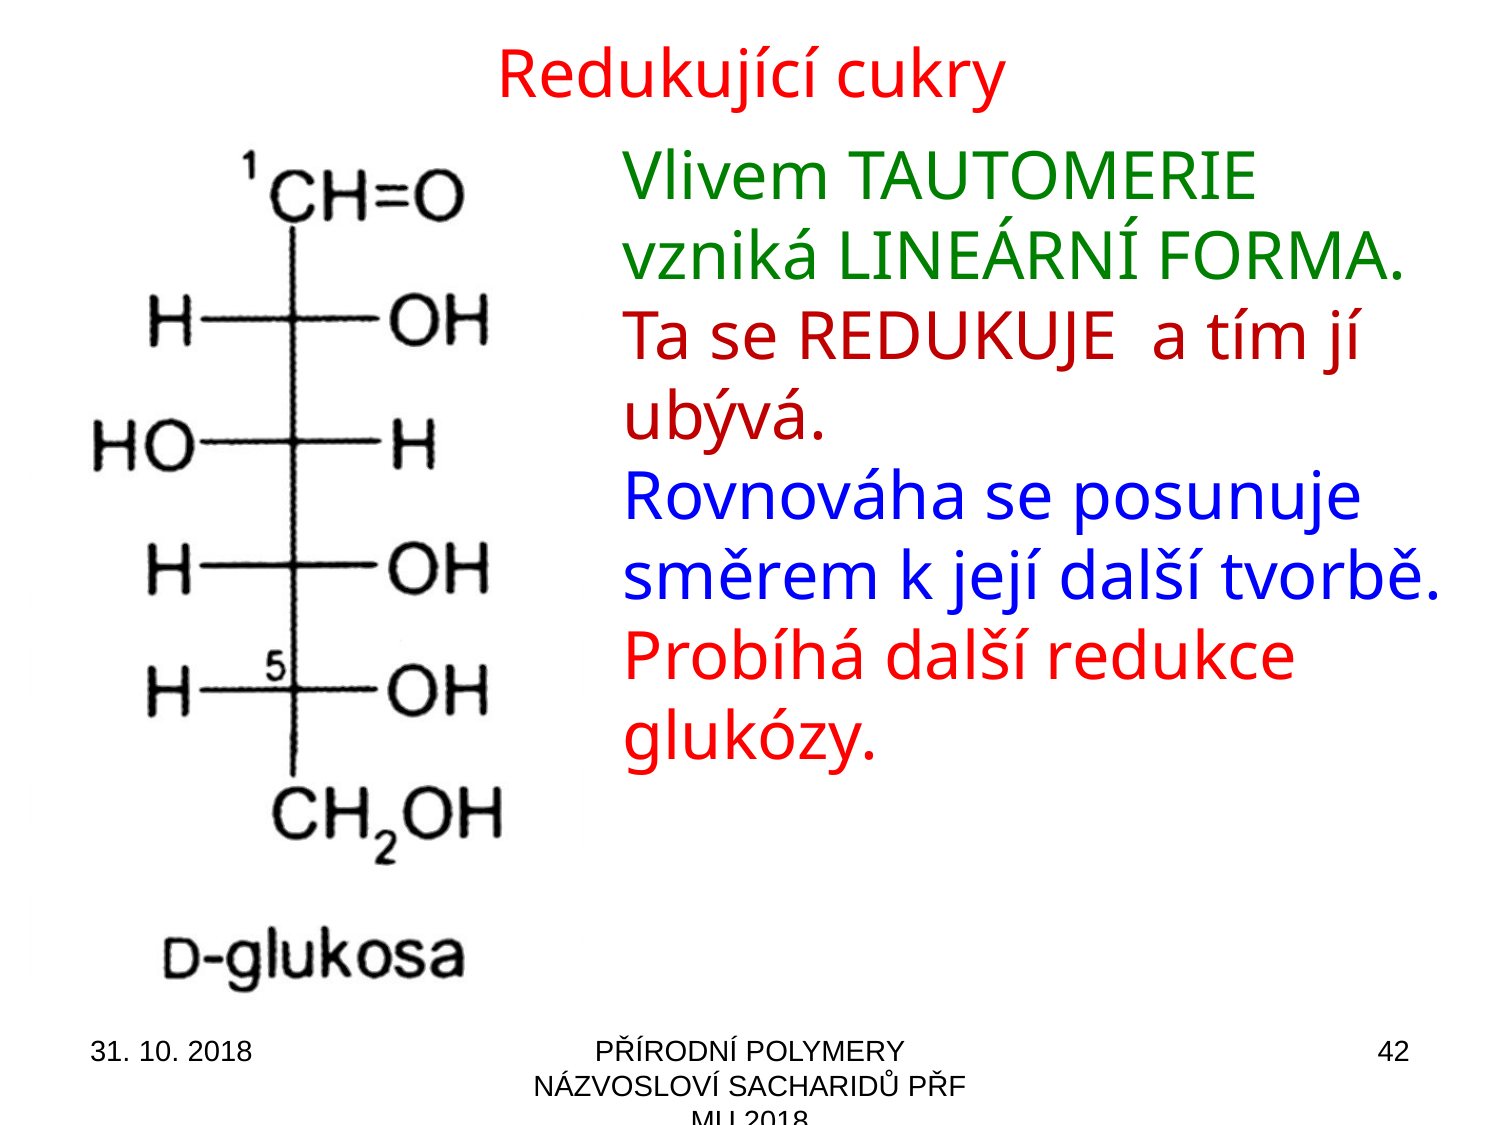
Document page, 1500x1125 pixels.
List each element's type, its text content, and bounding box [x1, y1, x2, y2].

title Redukující cukry [76, 18, 1427, 124]
slide_number 42 [1074, 1024, 1426, 1103]
footer PŘÍRODNÍ POLYMERY NÁZVOSLOVÍ SACHARIDŮ PŘF MU 2018 [512, 1024, 988, 1103]
picture [29, 125, 585, 1007]
slide_number 31. 10. 2018 [74, 1024, 426, 1103]
text_box Vlivem TAUTOMERIE vzniká LINEÁRNÍ FORMA. Ta se REDUKUJE a tím jí ubývá. Rovnováha se posunuje směrem k její další tvorbě. Probíhá další redukce glukózy. [608, 125, 1459, 780]
